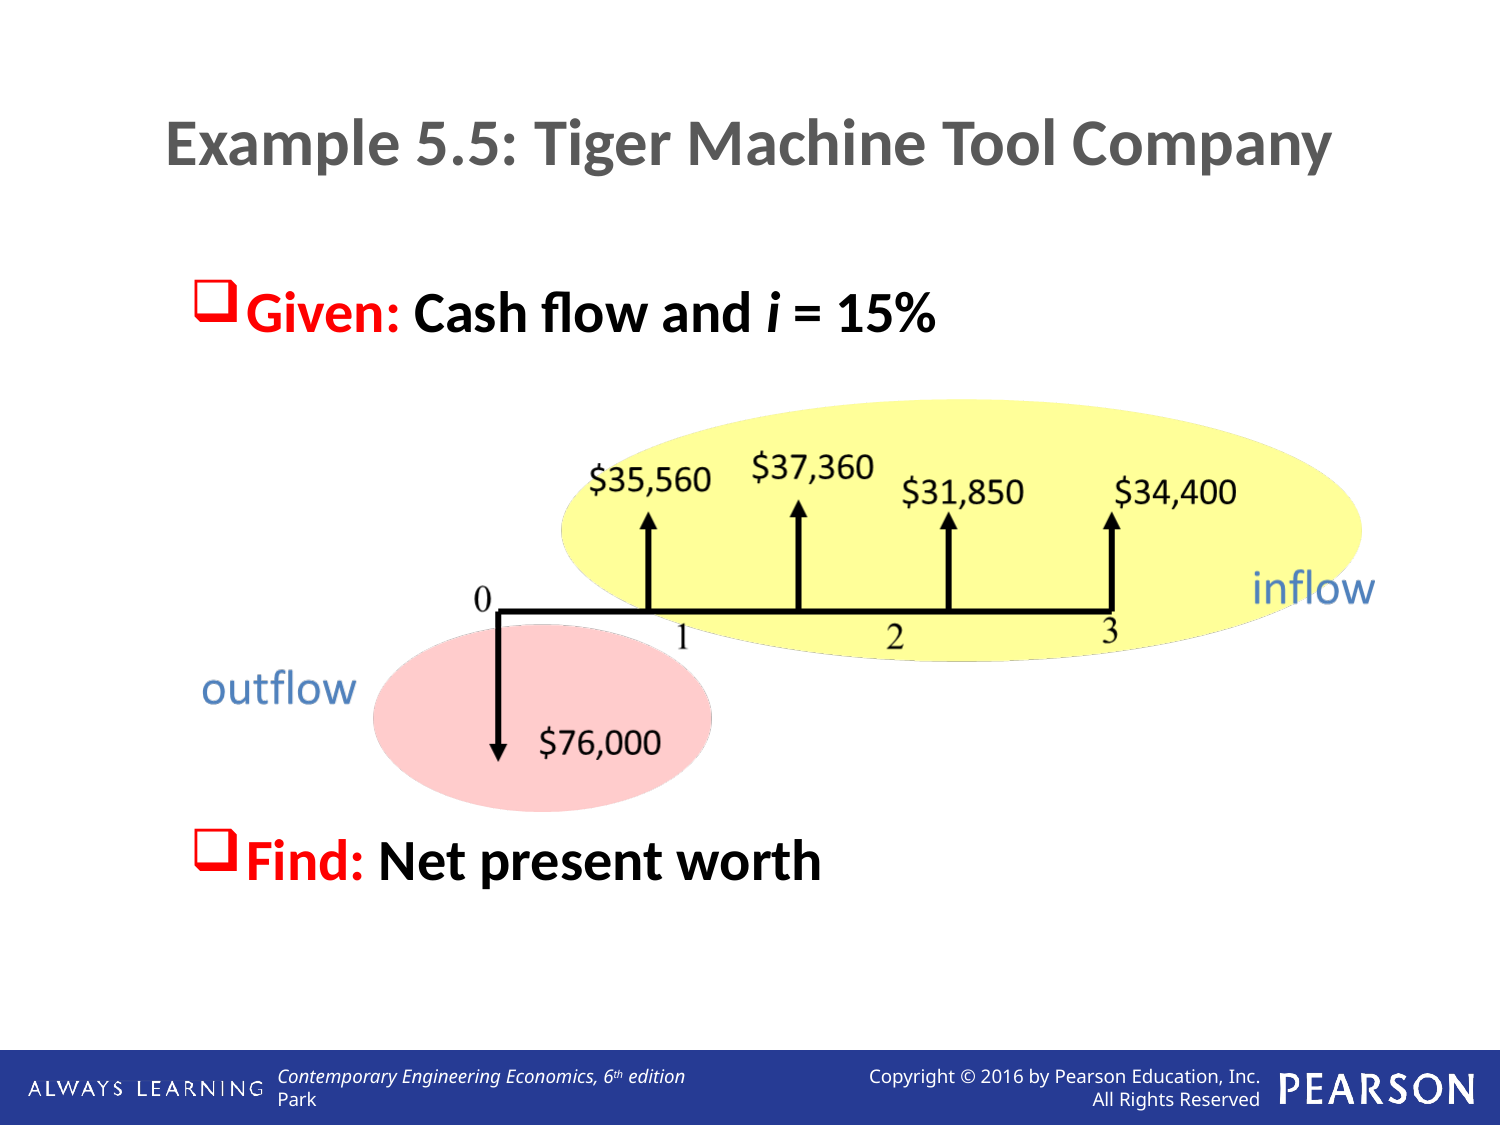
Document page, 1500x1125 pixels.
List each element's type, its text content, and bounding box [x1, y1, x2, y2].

title Example 5.5: Tiger Machine Tool Company [75, 45, 1425, 233]
list Given: Cash flow and i = 15% Find: Net present worth [174, 266, 1463, 1009]
picture [170, 399, 1408, 813]
